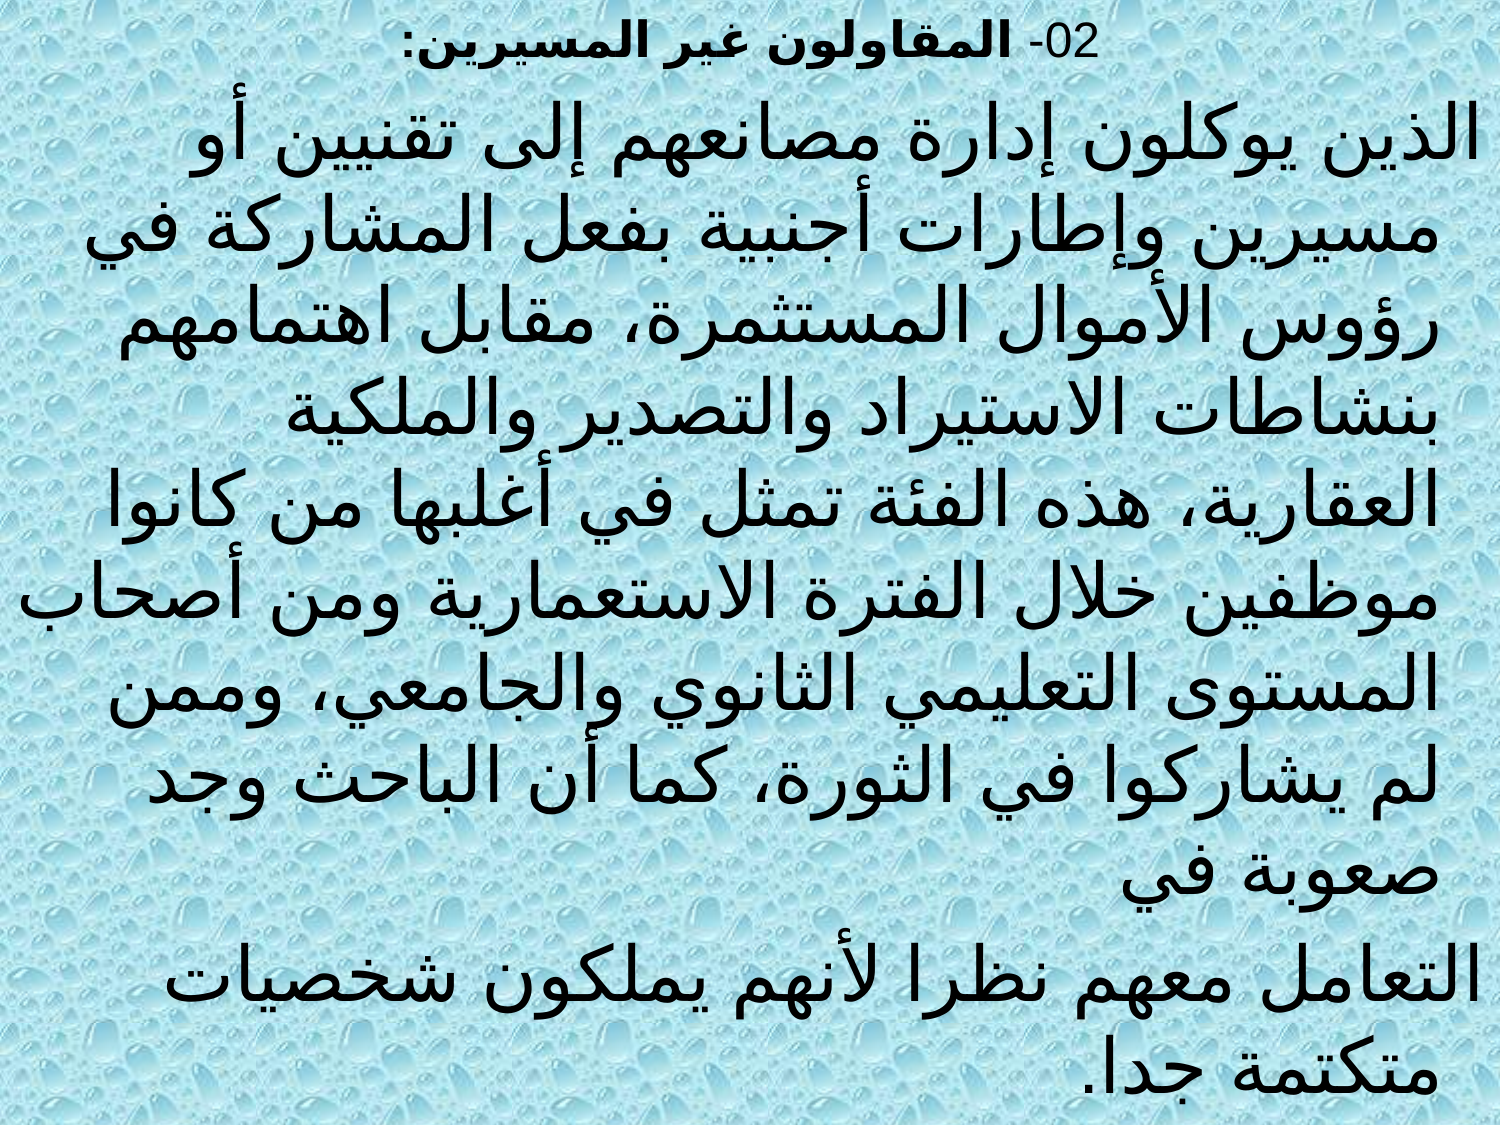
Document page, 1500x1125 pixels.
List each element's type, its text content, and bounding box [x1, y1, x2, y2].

list 02- المقاولون غير المسيرين: الذين يوكلون إدارة مصانعهم إلى تقنيين أو مسيرين وإطارات أجنبية بفعل المشاركة في رؤوس الأموال المستثمرة، مقابل اهتمامهم بنشاطات الاستيراد والتصدير والملكية العقارية، هذه الفئة تمثل في أغلبها من كانوا موظفين خلال الفترة الاستعمارية ومن أصحاب المستوى التعليمي الثانوي والجامعي، وممن لم يشاركوا في الثورة، كما أن الباحث وجد صعوبة في التعامل معهم نظرا لأنهم يملكون شخصيات متكتمة جدا. [0, 0, 1500, 1125]
